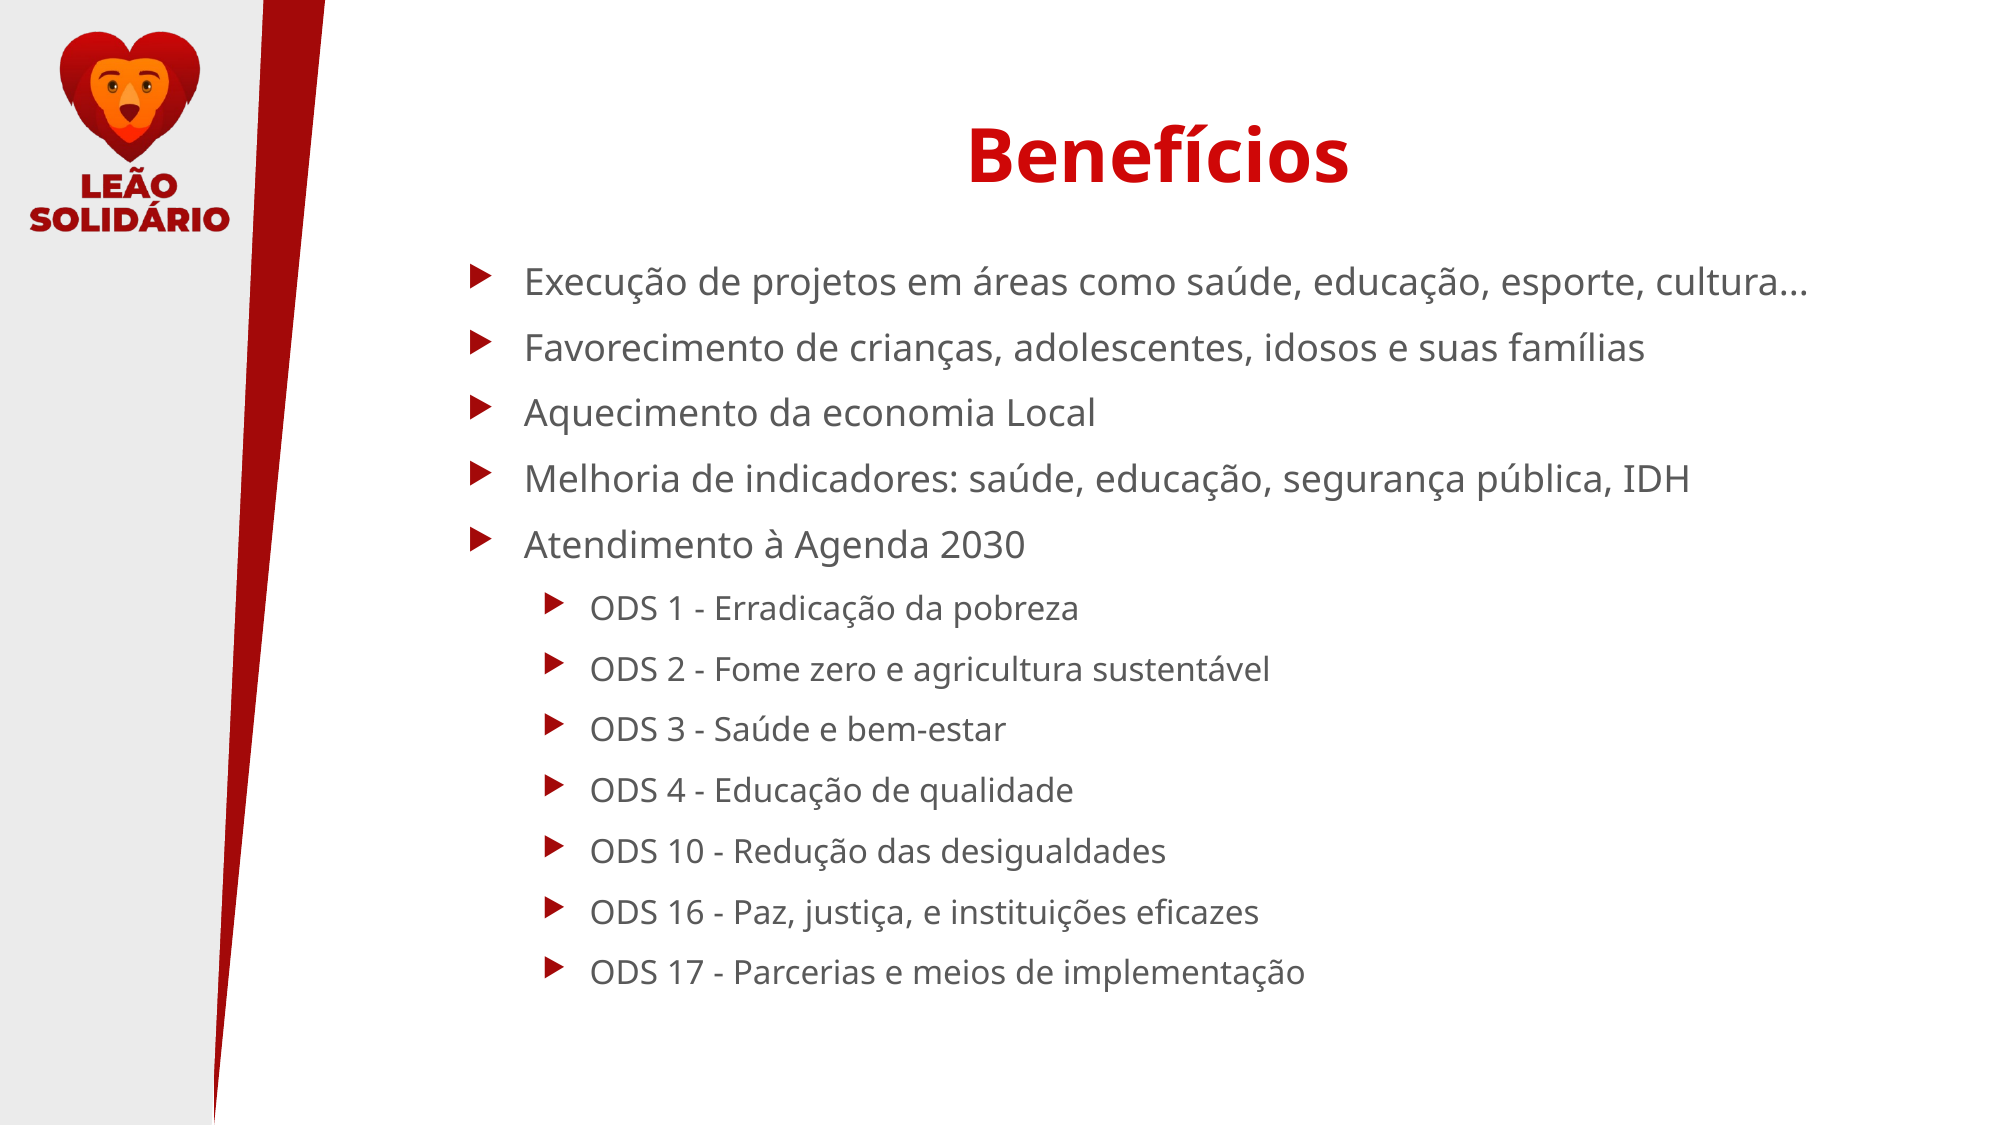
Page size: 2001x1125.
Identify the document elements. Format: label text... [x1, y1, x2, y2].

list Execução de projetos em áreas como saúde, educação, esporte, cultura... Favorecimento de crianças, adolescentes, idosos e suas famílias Aquecimento da economia Local Melhoria de indicadores: saúde, educação, segurança pública, IDH Atendimento à Agenda 2030 ODS 1 - Erradicação da pobreza ODS 2 - Fome zero e agricultura sustentável ODS 3 - Saúde e bem-estar ODS 4 - Educação de qualidade ODS 10 - Redução das desigualdades ODS 16 - Paz, justiça, e instituições eficazes ODS 17 - Parcerias e meios de implementação [452, 250, 1920, 1020]
title Benefícios [452, 99, 1864, 250]
picture [4, 0, 250, 275]
